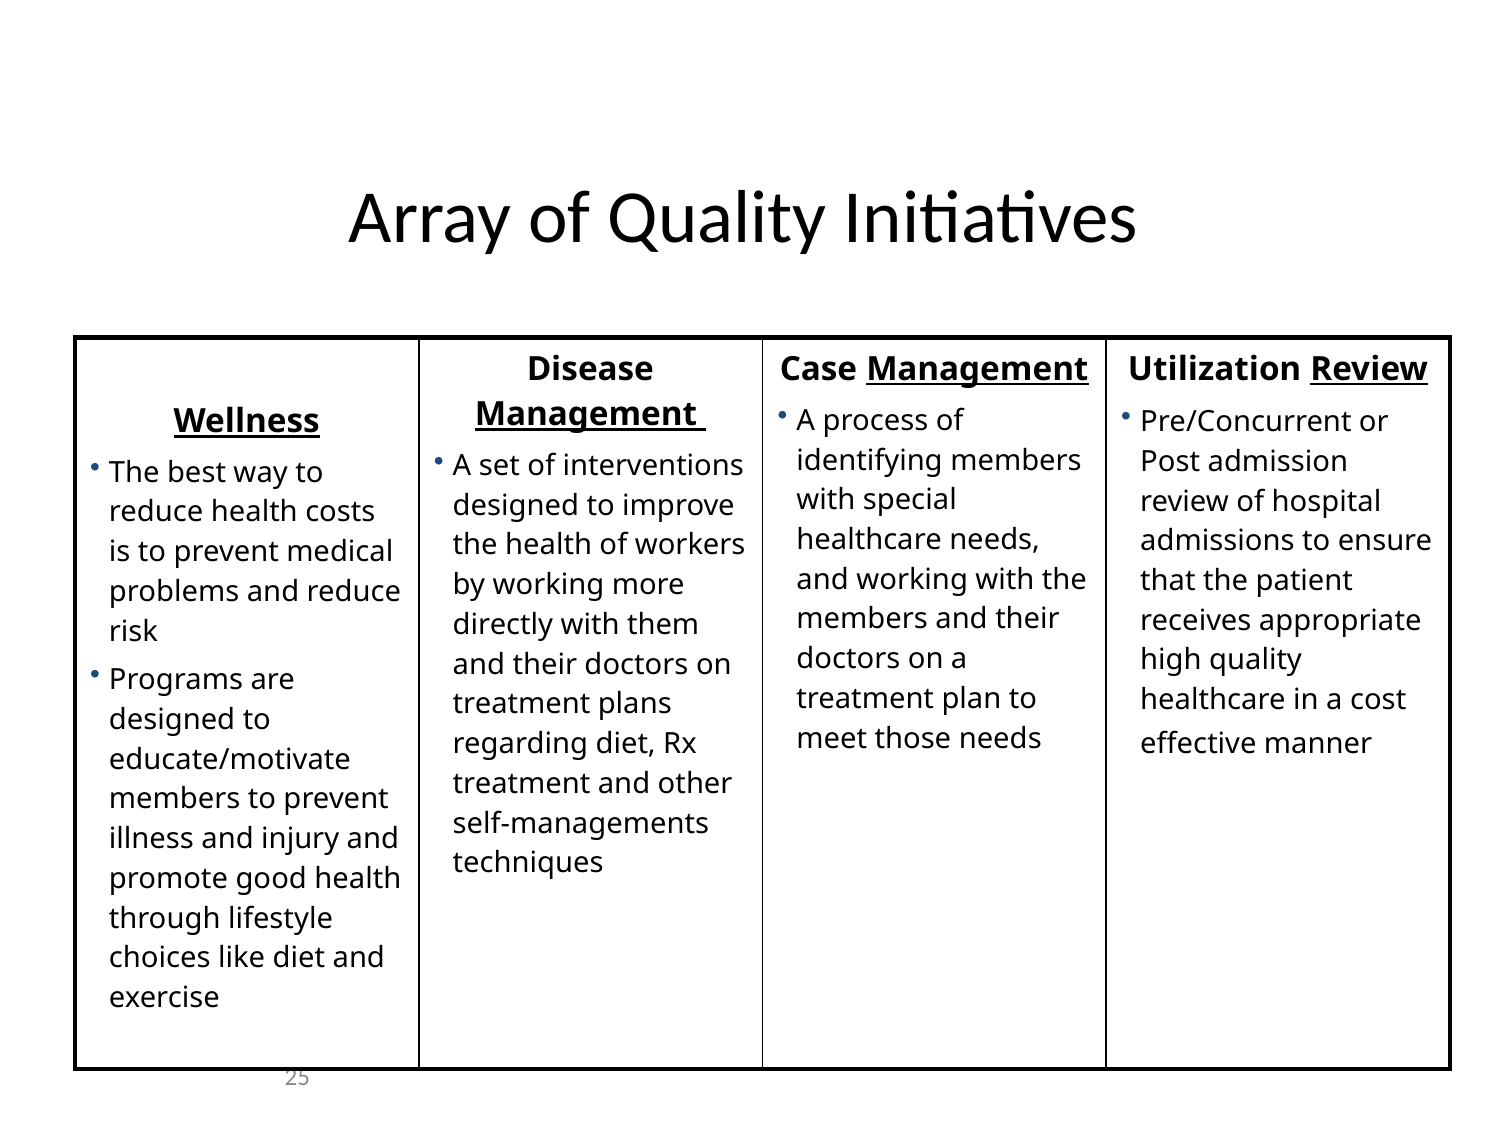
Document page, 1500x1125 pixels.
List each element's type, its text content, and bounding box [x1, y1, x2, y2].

table_header Disease Management A set of interventions designed to improve the health of workers by working more directly with them and their doctors on treatment plans regarding diet, Rx treatment and other self-managements techniques [420, 340, 762, 1067]
table_header Wellness The best way to reduce health costs is to prevent medical problems and reduce risk Programs are designed to educate/motivate members to prevent illness and injury and promote good health through lifestyle choices like diet and exercise [77, 340, 418, 1067]
title Array of Quality Initiatives [37, 149, 1450, 275]
table_header Utilization Review Pre/Concurrent or Post admission review of hospital admissions to ensure that the patient receives appropriate high quality healthcare in a cost effective manner [1107, 340, 1448, 1067]
slide_number 25 [12, 1050, 325, 1100]
table_header Case Management A process of identifying members with special healthcare needs, and working with the members and their doctors on a treatment plan to meet those needs [763, 340, 1105, 1067]
